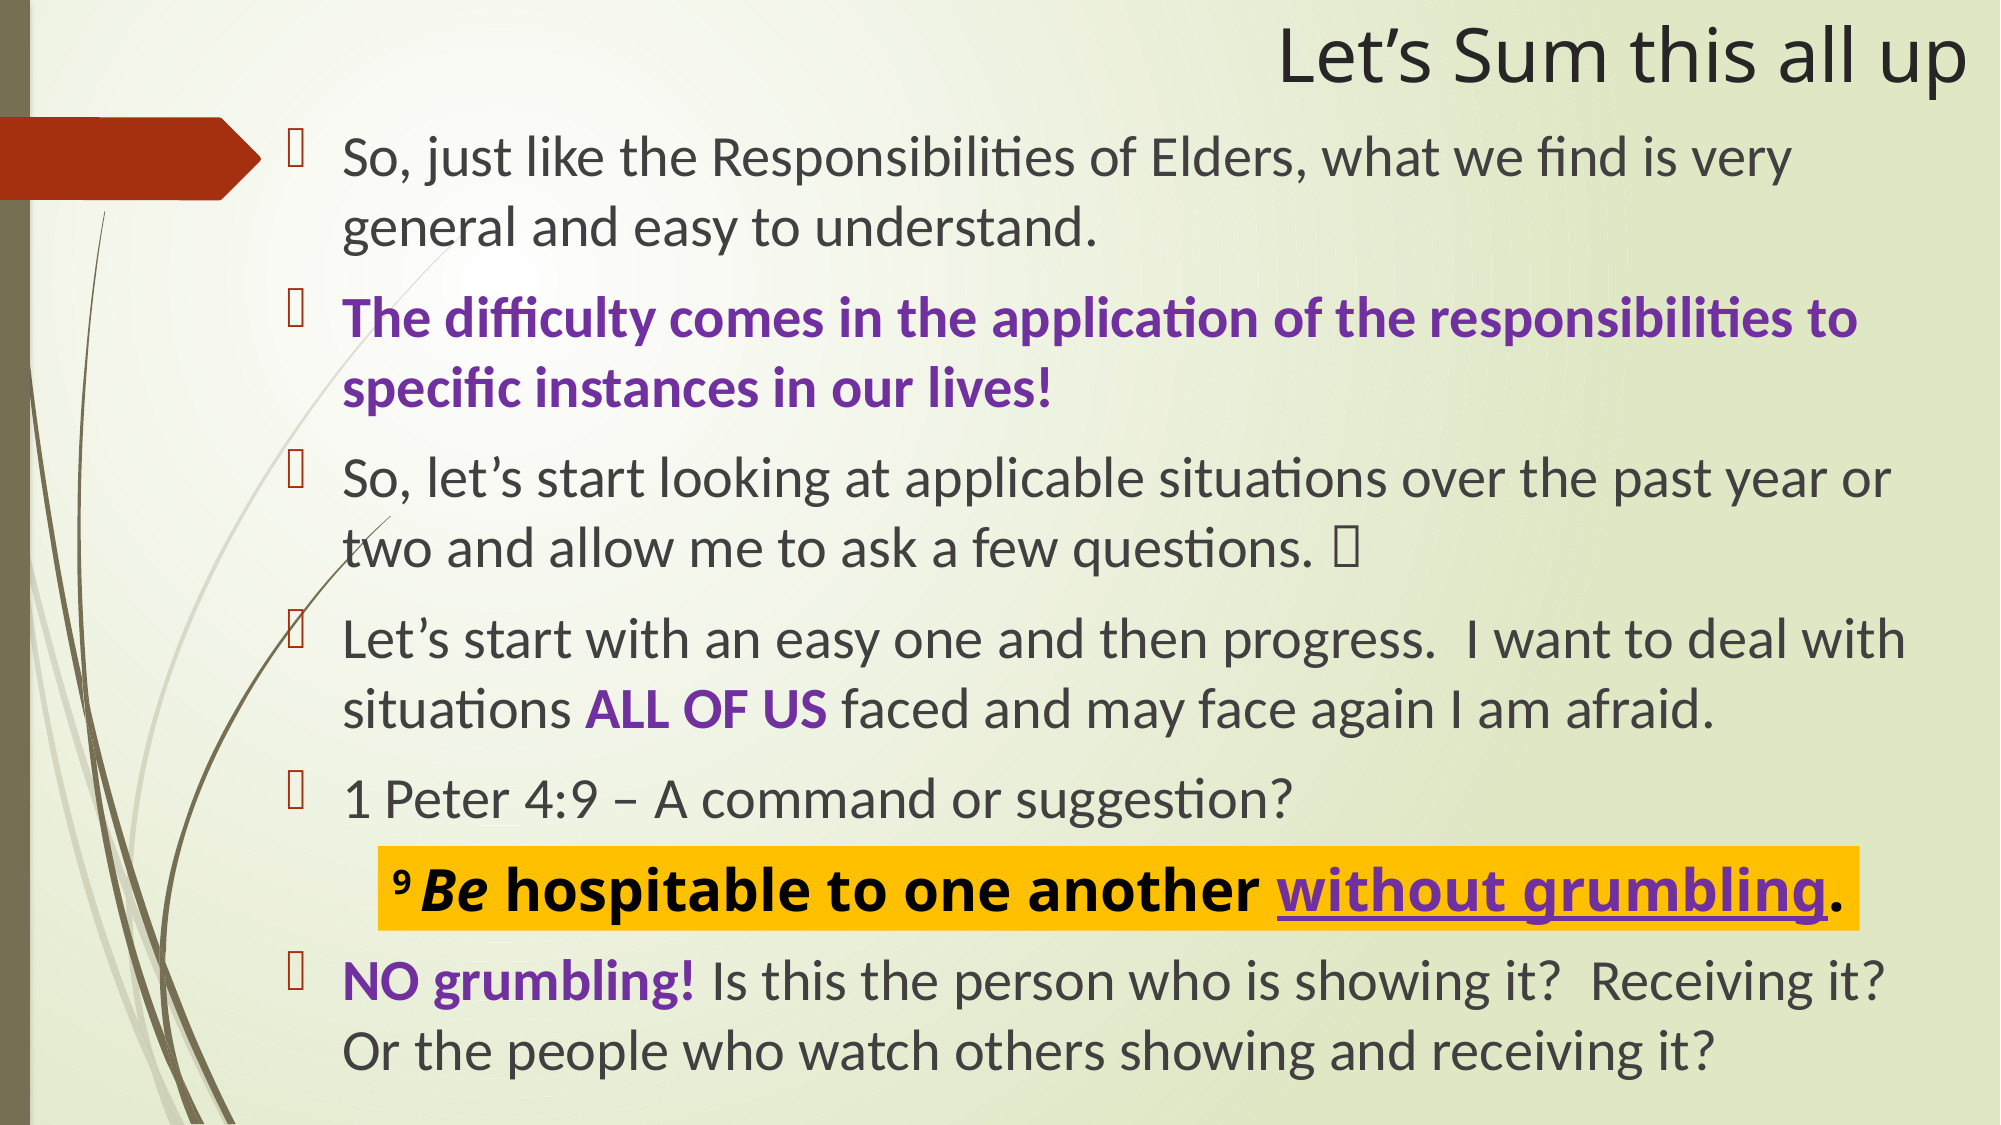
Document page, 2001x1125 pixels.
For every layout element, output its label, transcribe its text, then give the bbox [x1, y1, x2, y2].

title Let’s Sum this all up [1261, 0, 2000, 111]
text_box 9 Be hospitable to one another without grumbling. [377, 846, 1860, 931]
list So, just like the Responsibilities of Elders, what we find is very general and easy to understand. The difficulty comes in the application of the responsibilities to specific instances in our lives! So, let’s start looking at applicable situations over the past year or two and allow me to ask a few questions.  Let’s start with an easy one and then progress. I want to deal with situations ALL OF US faced and may face again I am afraid. 1 Peter 4:9 – A command or suggestion? NO grumbling! Is this the person who is showing it? Receiving it? Or the people who watch others showing and receiving it? [271, 110, 1967, 1113]
